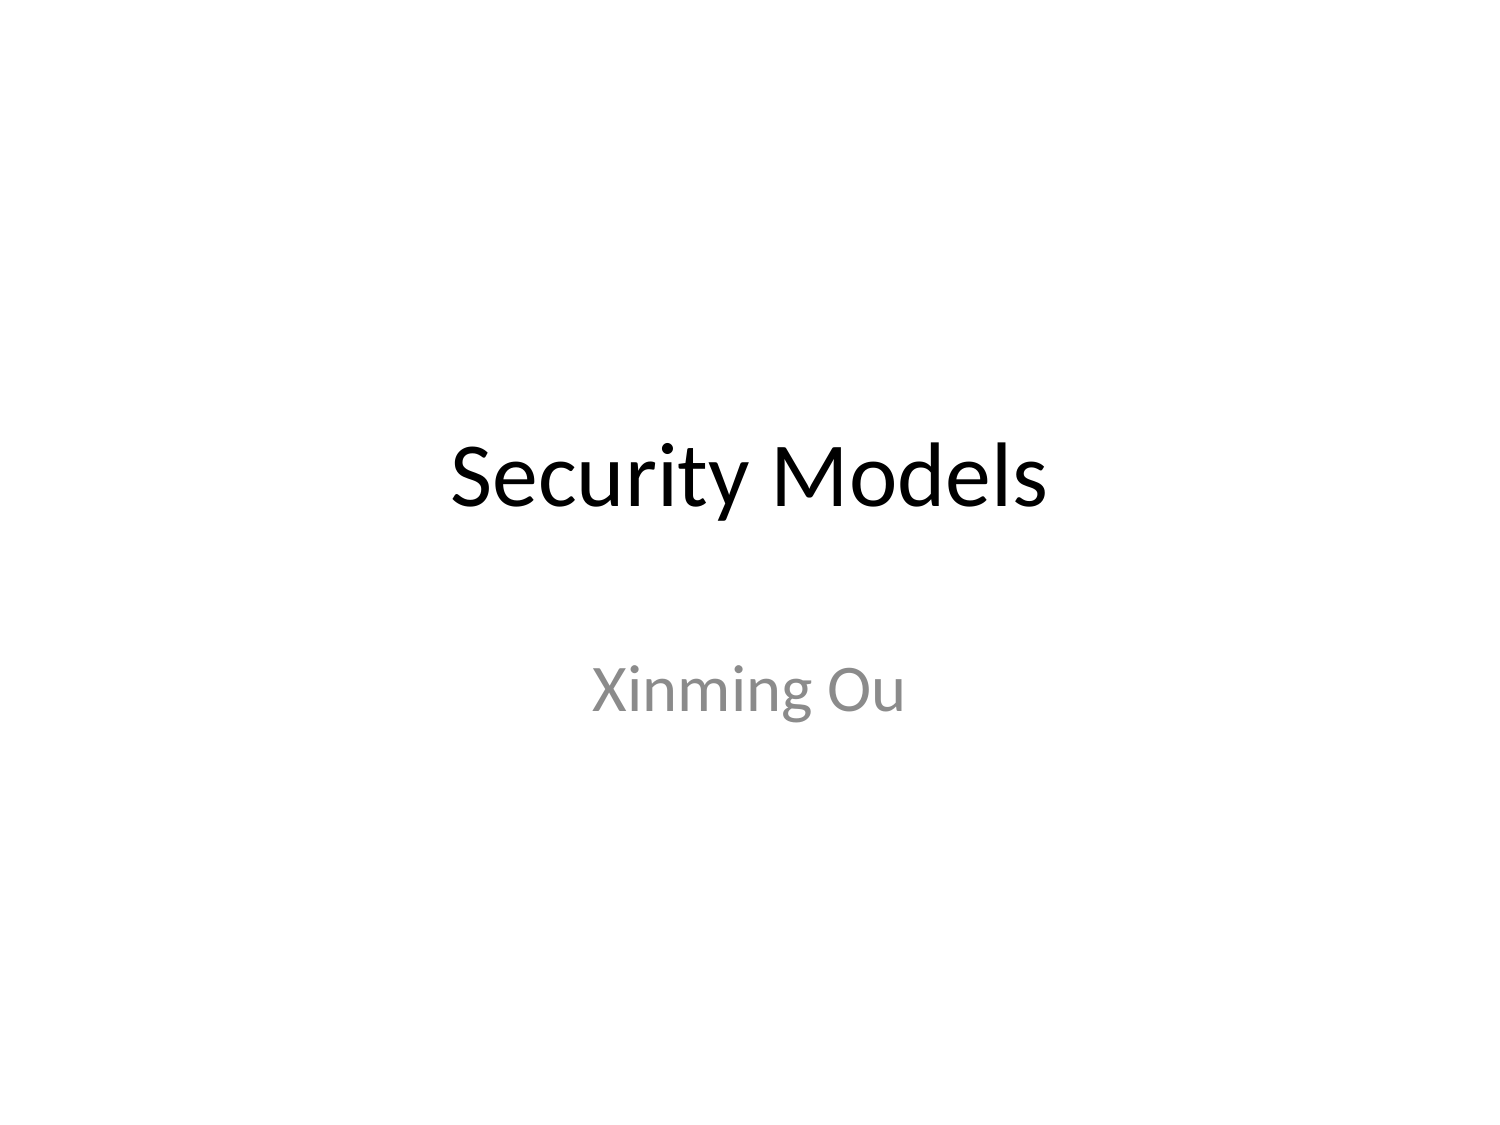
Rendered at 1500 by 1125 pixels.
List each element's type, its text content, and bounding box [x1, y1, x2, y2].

title Security Models [112, 349, 1388, 591]
subtitle Xinming Ou [225, 637, 1275, 925]
